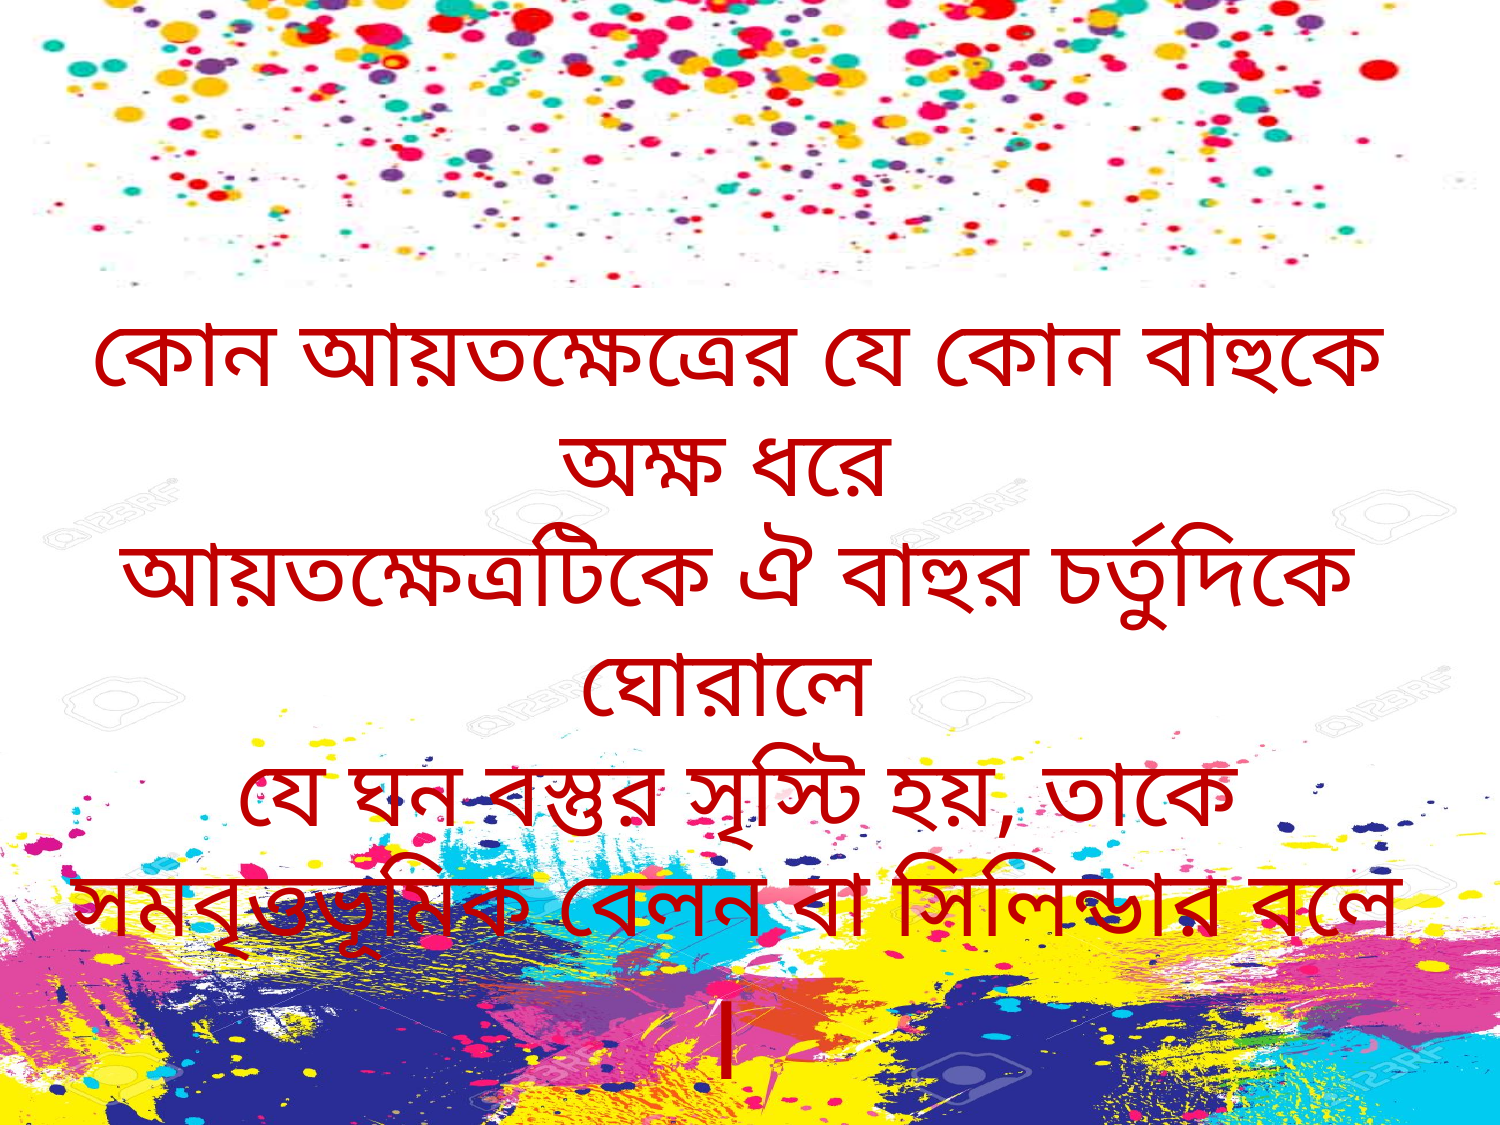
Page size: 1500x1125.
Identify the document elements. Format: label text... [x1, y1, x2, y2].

picture [0, 0, 1500, 288]
picture [0, 462, 1500, 1125]
picture [1381, 1117, 1395, 1125]
text_box কোন আয়তক্ষেত্রের যে কোন বাহুকে অক্ষ ধরে আয়তক্ষেত্রটিকে ঐ বাহুর চর্তুদিকে ঘোরালে যে ঘন বস্তুর সৃস্টি হয়, তাকে সমবৃত্তভূমিক বেলন বা সিলিন্ডার বলে । [24, 296, 1450, 460]
